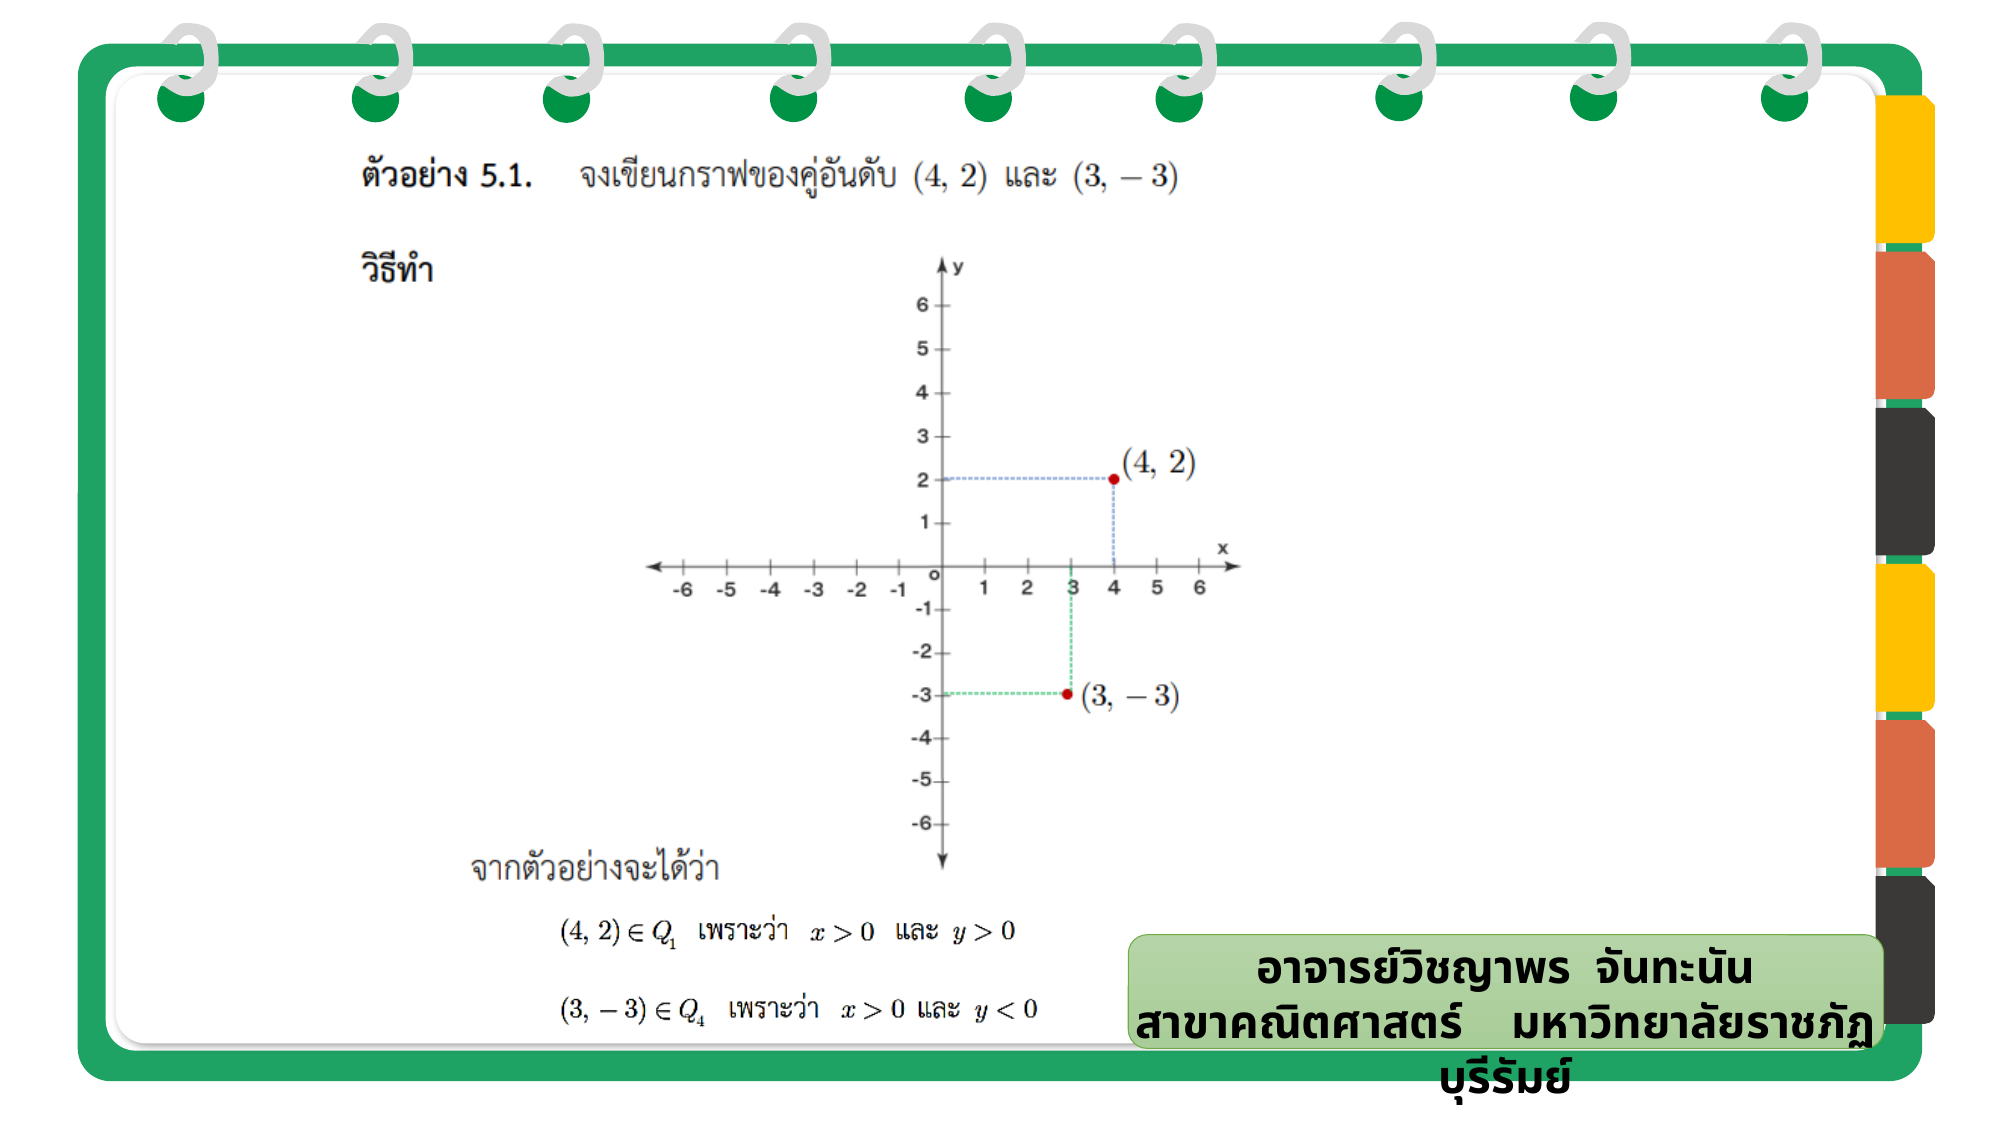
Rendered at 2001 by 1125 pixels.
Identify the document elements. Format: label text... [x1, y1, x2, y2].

text_box อาจารย์วิชญาพร จันทะนัน สาขาคณิตศาสตร์ มหาวิทยาลัยราชภัฏบุรีรัมย์ [1082, 929, 1930, 1111]
picture [327, 142, 1410, 1035]
